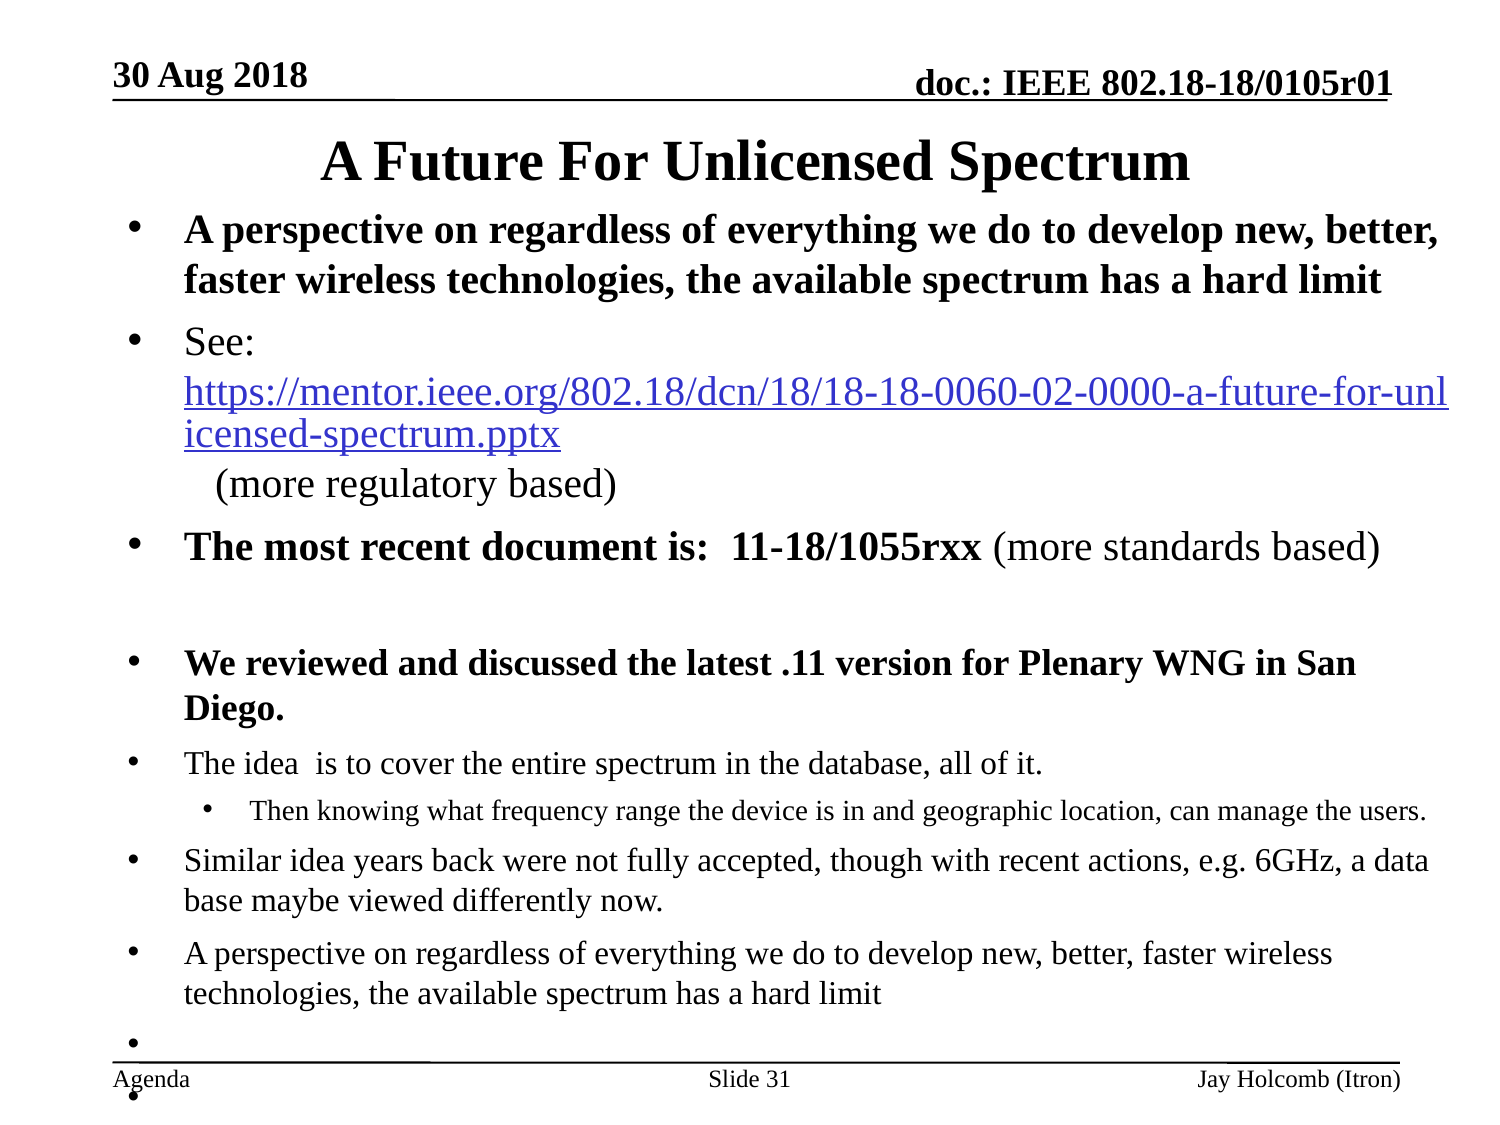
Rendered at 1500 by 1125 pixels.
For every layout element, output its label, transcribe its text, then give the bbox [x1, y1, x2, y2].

slide_number Slide 31 [699, 1061, 800, 1123]
title A Future For Unlicensed Spectrum [62, 100, 1451, 214]
footer Jay Holcomb (Itron) [878, 1061, 1402, 1093]
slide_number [112, 49, 488, 95]
list A perspective on regardless of everything we do to develop new, better, faster wireless technologies, the available spectrum has a hard limit See: https://mentor.ieee.org/802.18/dcn/18/18-18-0060-02-0000-a-future-for-unlicensed-spectrum.pptx (more regulatory based) The most recent document is: 11-18/1055rxx (more standards based) We reviewed and discussed the latest .11 version for Plenary WNG in San Diego. The idea is to cover the entire spectrum in the database, all of it. Then knowing what frequency range the device is in and geographic location, can manage the users. Similar idea years back were not fully accepted, though with recent actions, e.g. 6GHz, a data base maybe viewed differently now. A perspective on regardless of everything we do to develop new, better, faster wireless technologies, the available spectrum has a hard limit [112, 193, 1476, 932]
